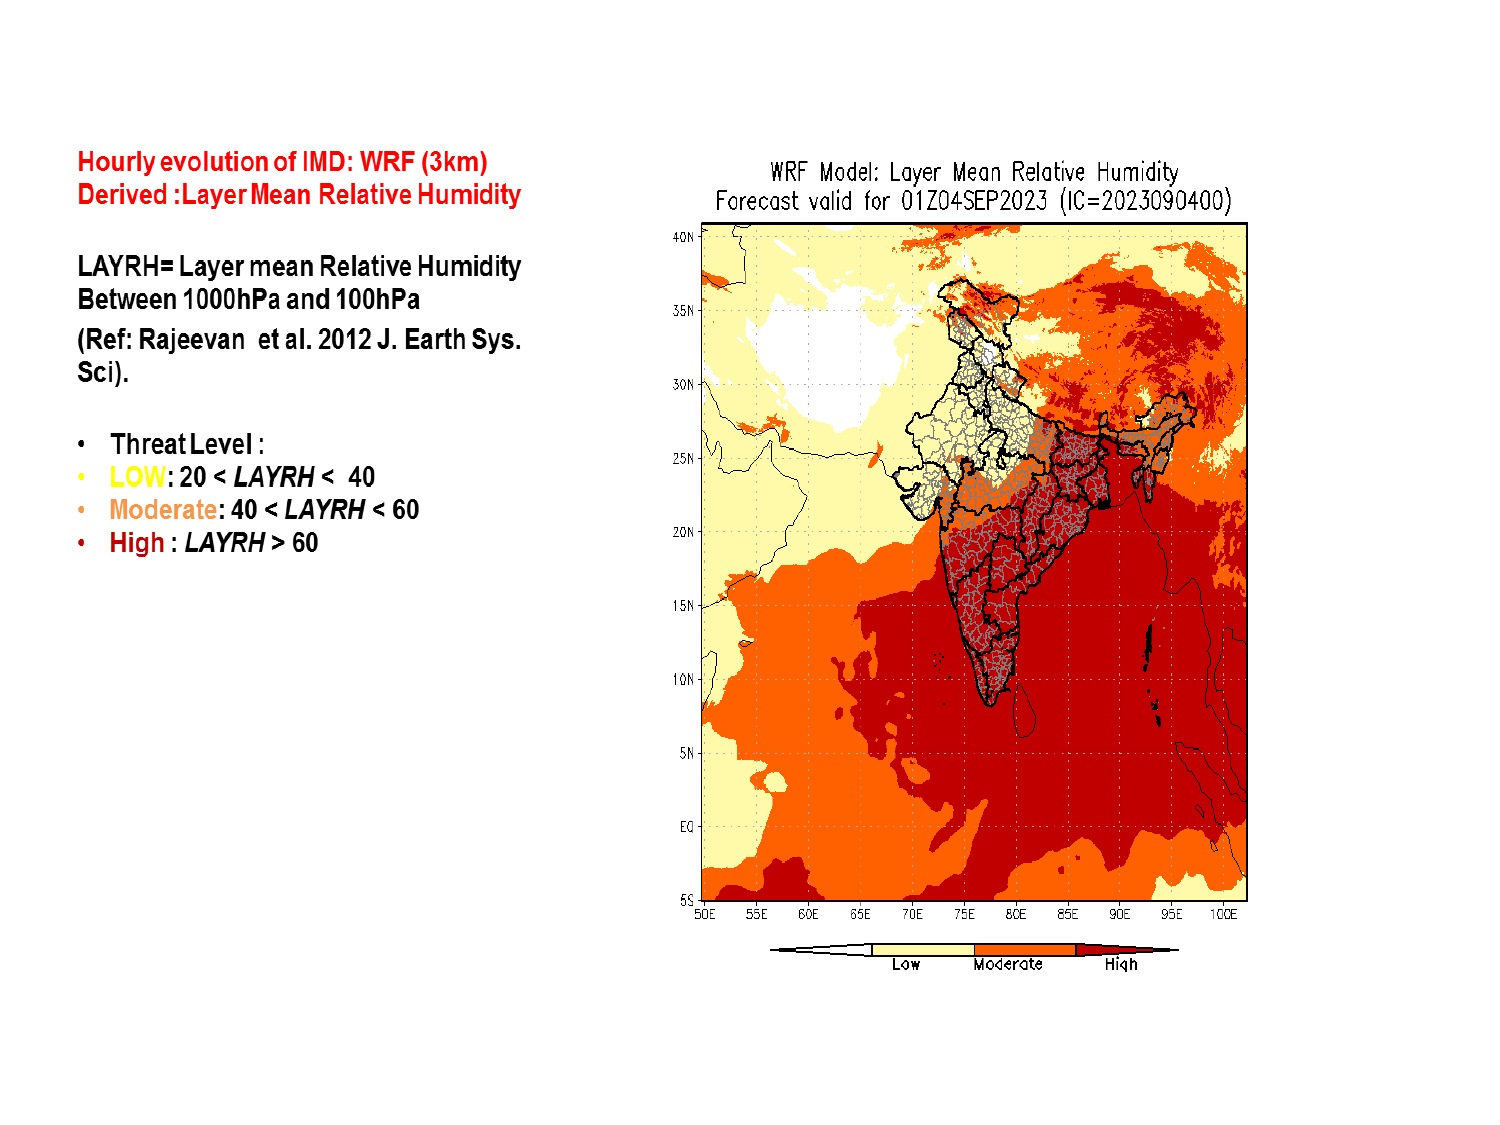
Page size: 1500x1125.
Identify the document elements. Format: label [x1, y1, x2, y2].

picture [74, 149, 1426, 976]
